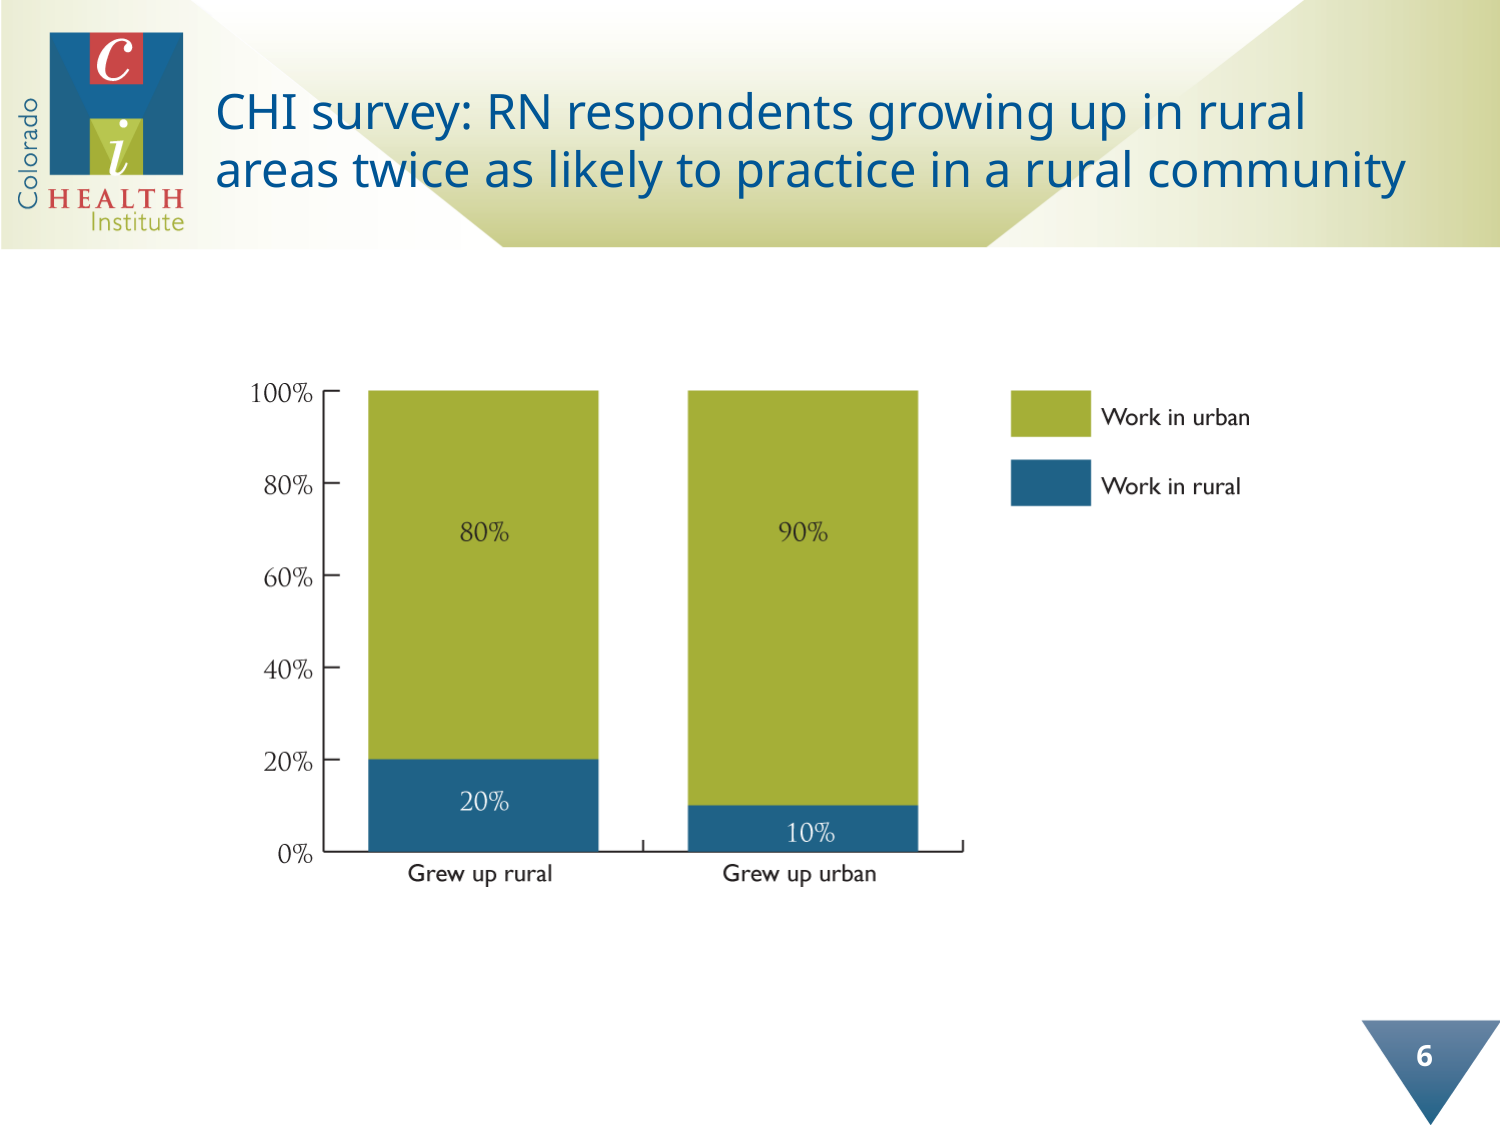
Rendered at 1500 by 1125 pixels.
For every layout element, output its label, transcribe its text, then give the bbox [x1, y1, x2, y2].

title CHI survey: RN respondents growing up in rural areas twice as likely to practice in a rural community [199, 44, 1426, 233]
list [249, 379, 1251, 888]
slide_number 6 [1374, 1027, 1475, 1088]
picture [0, 0, 1500, 1125]
